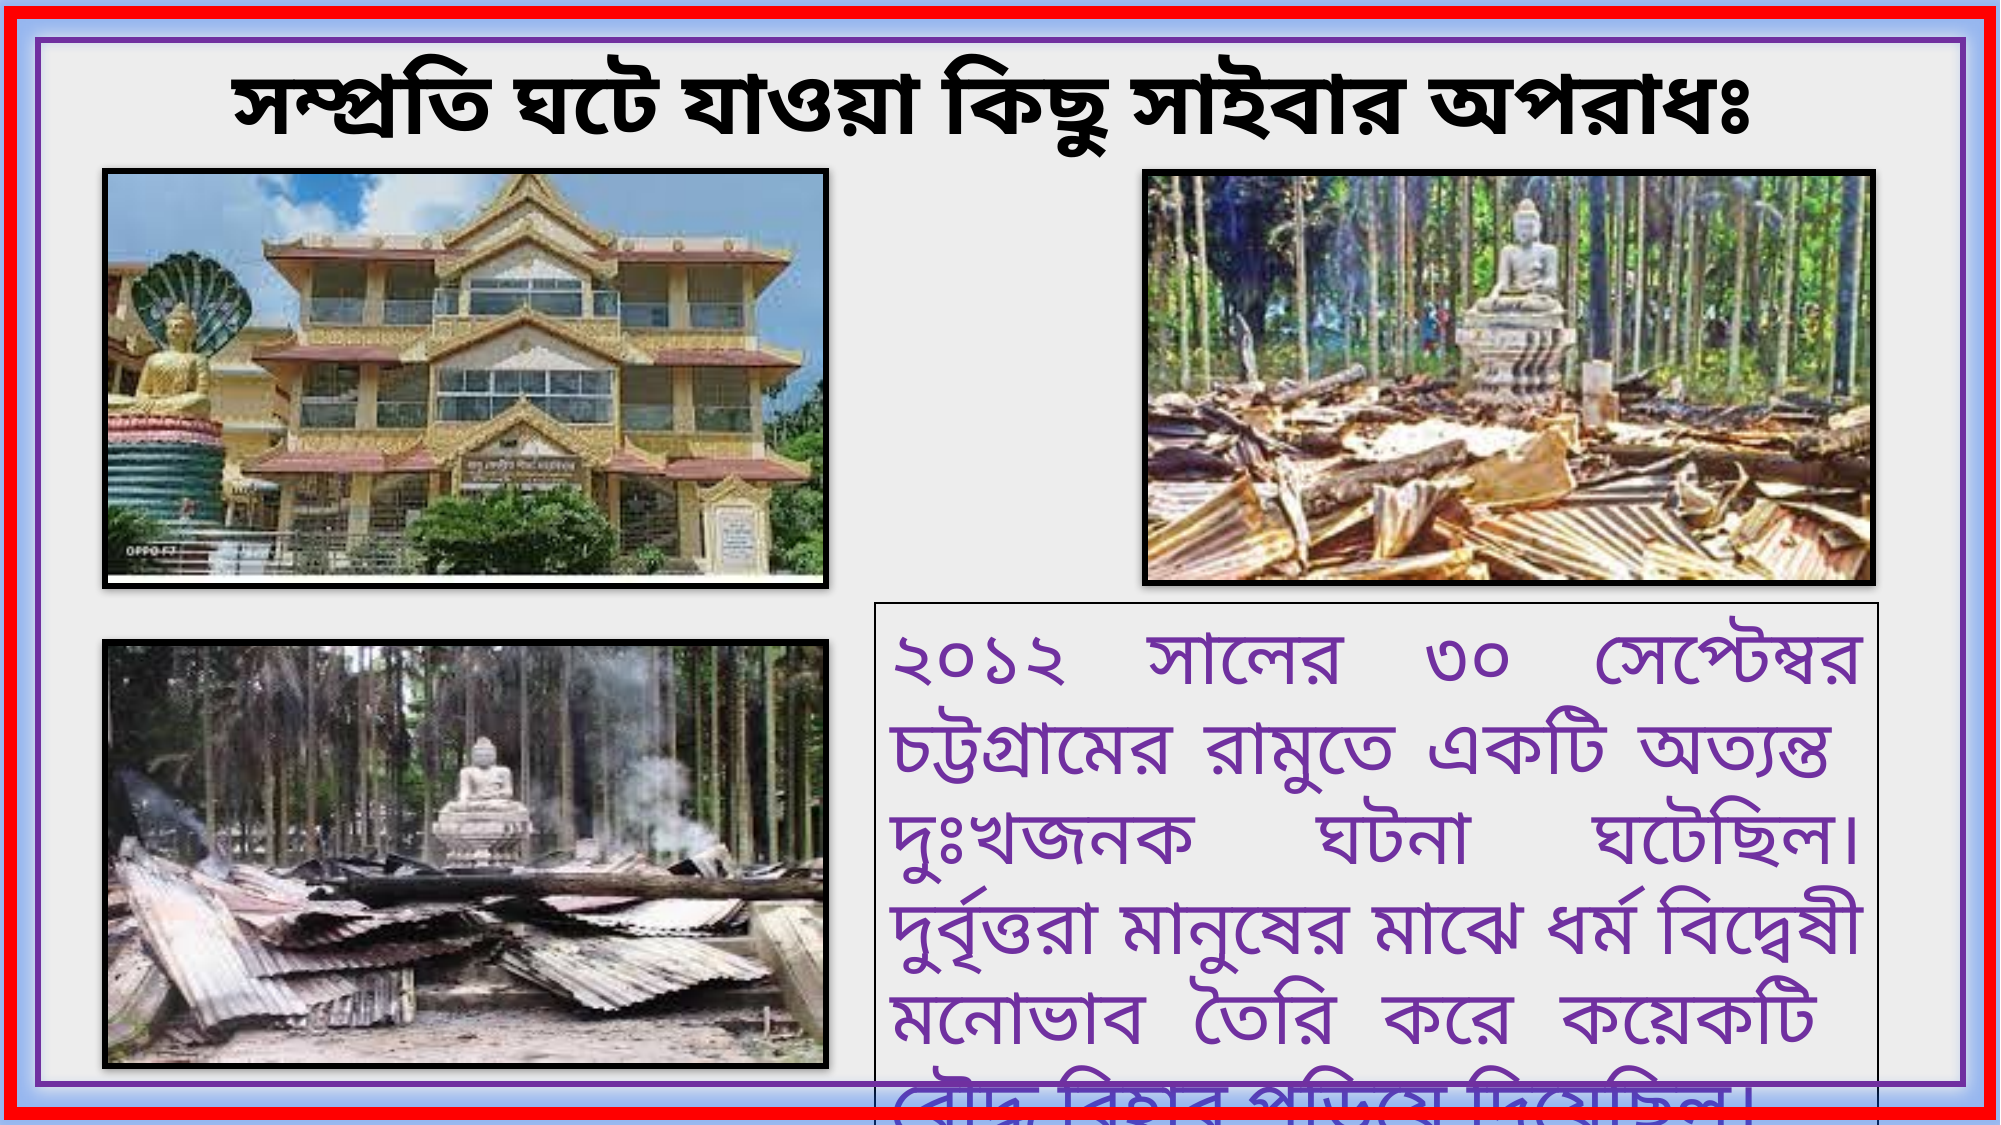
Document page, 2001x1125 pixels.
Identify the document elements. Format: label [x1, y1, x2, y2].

text_box [10, 12, 1991, 1114]
